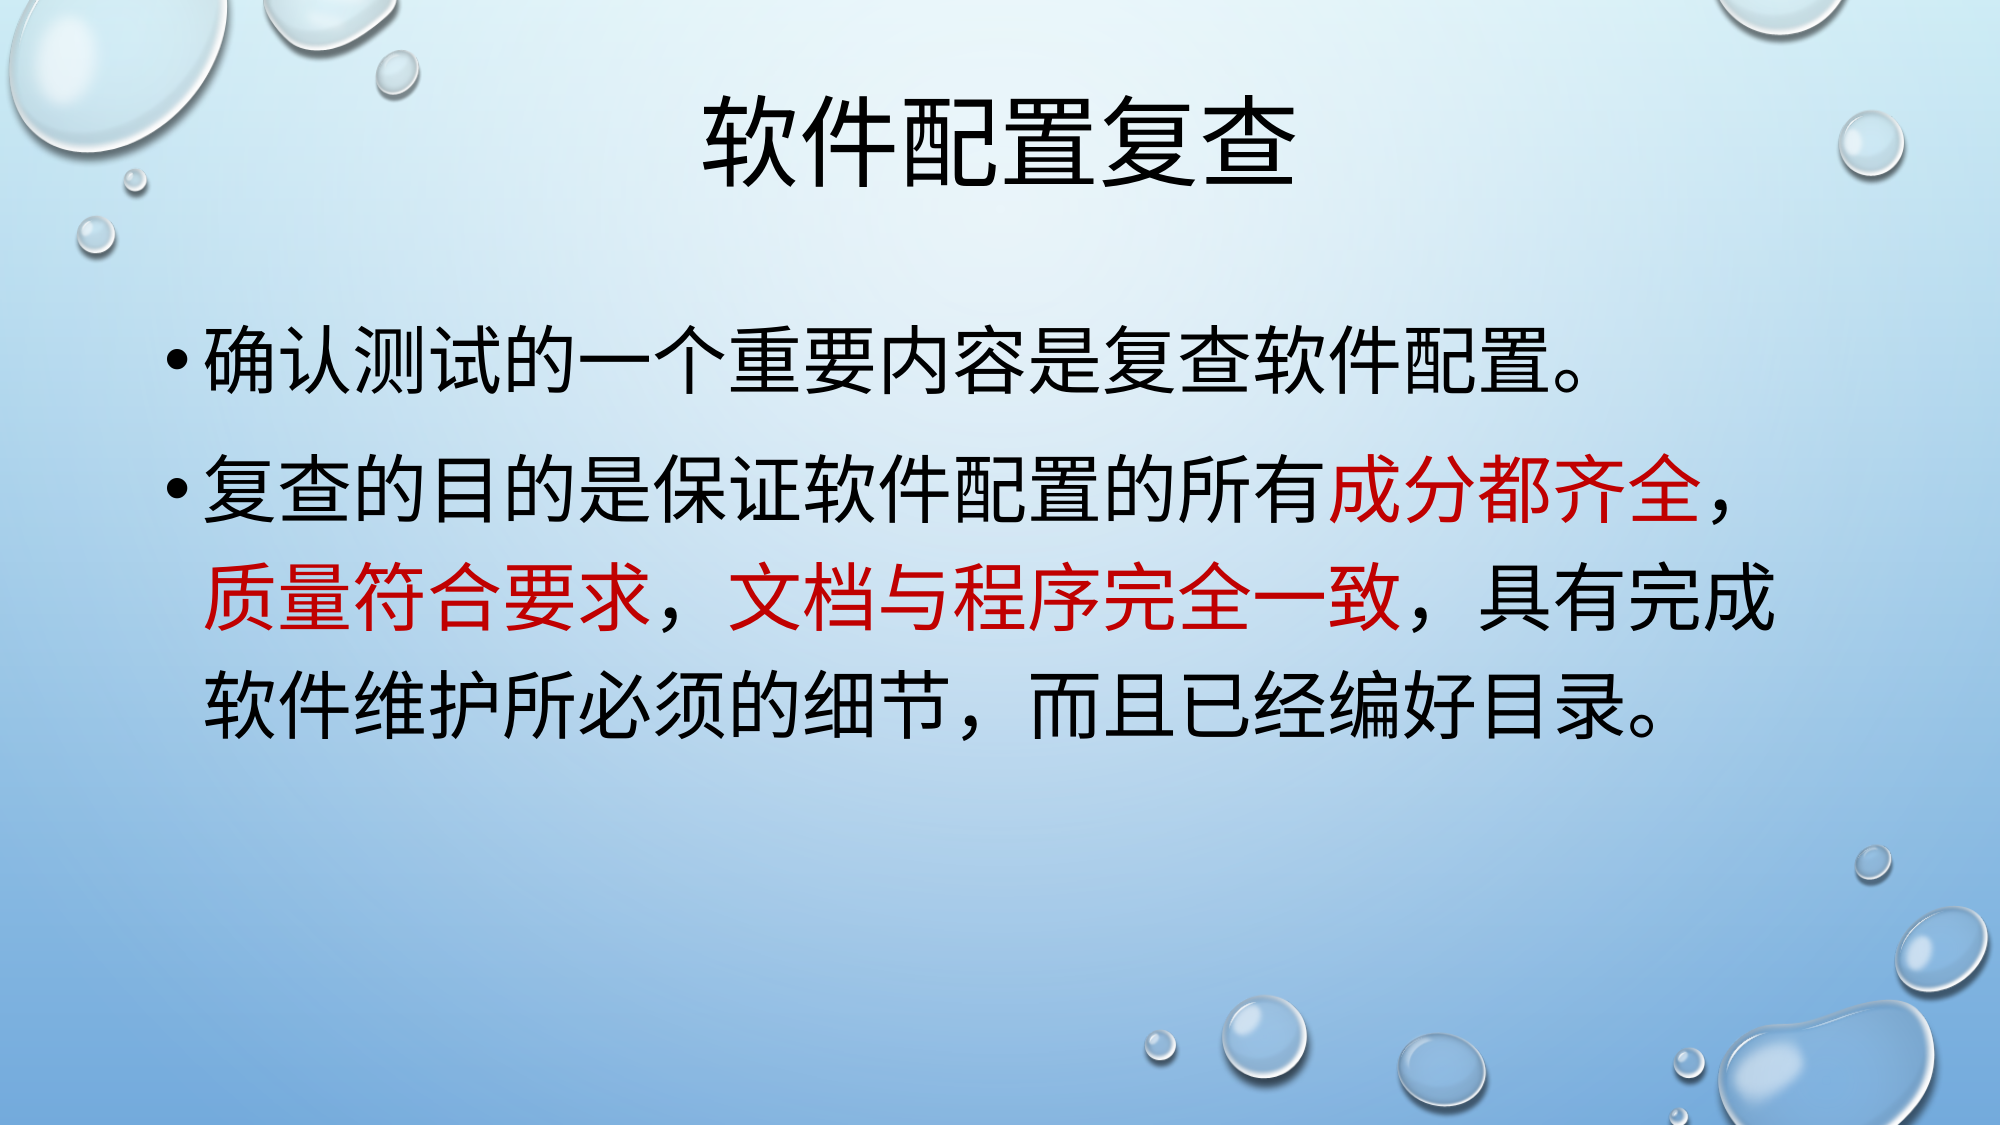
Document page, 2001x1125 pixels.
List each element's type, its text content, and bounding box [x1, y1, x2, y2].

picture [0, 0, 2000, 1125]
title 软件配置复查 [149, 53, 1851, 241]
list 确认测试的一个重要内容是复查软件配置。 复查的目的是保证软件配置的所有成分都齐全，质量符合要求，文档与程序完全一致，具有完成软件维护所必须的细节，而且已经编好目录。 [149, 288, 1850, 950]
